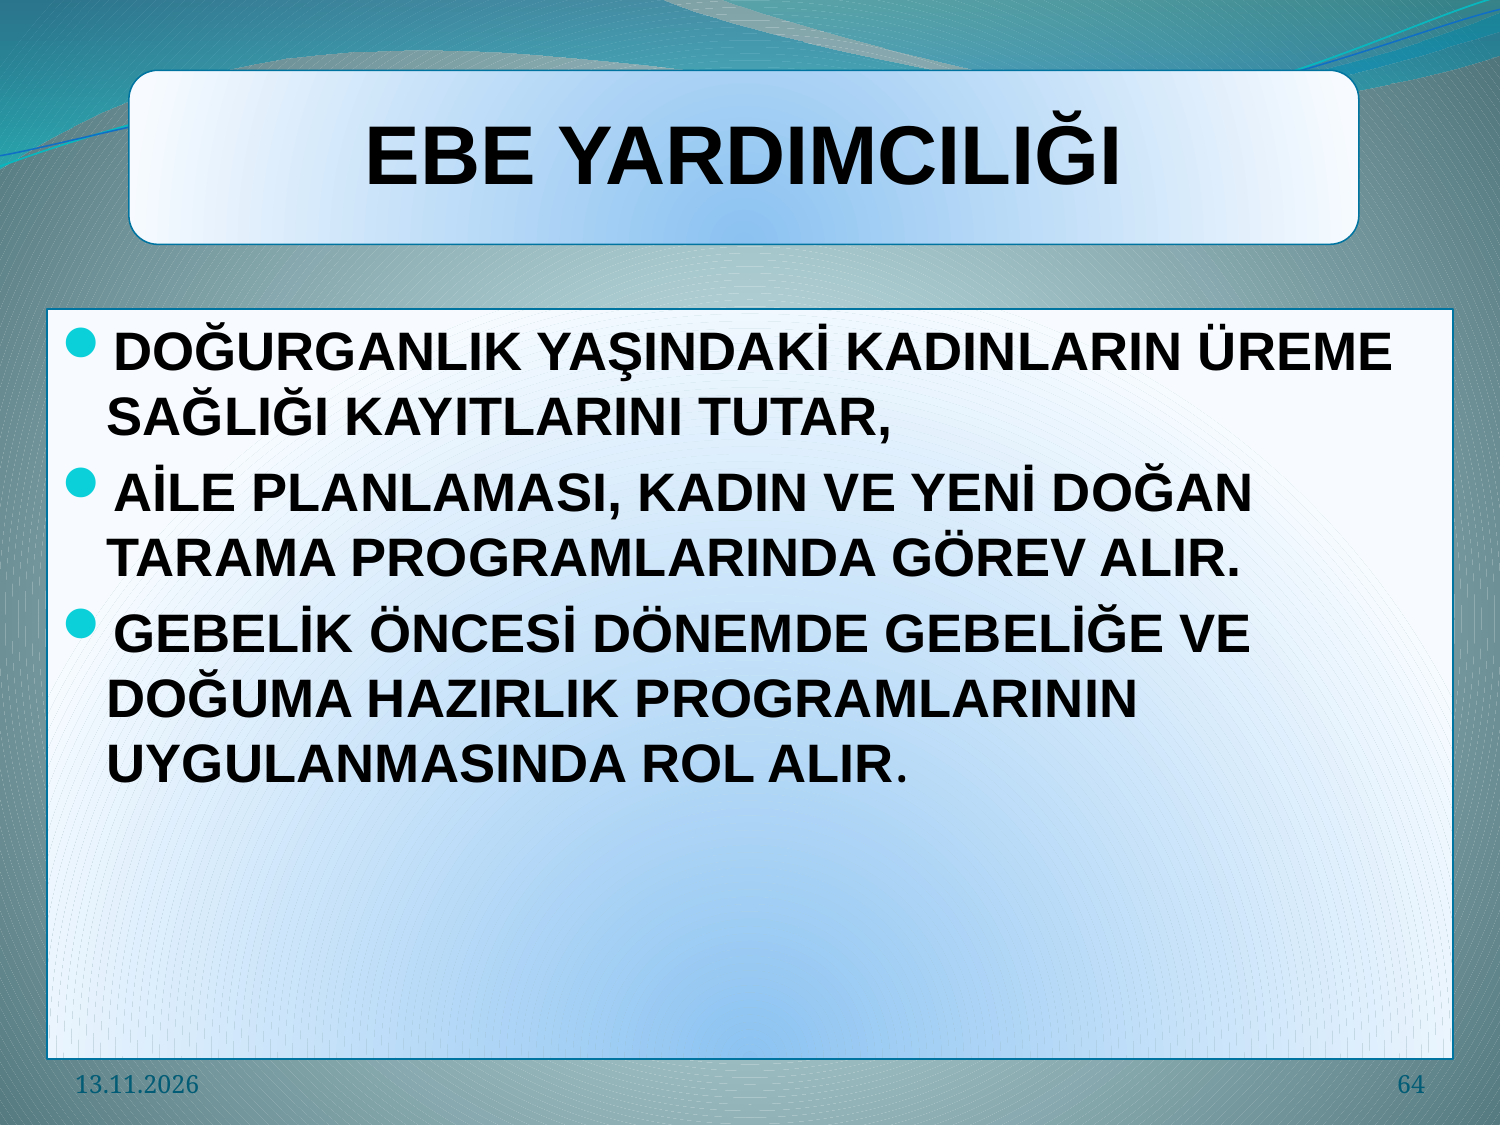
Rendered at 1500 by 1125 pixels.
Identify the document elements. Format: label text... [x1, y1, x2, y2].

list DOĞURGANLIK YAŞINDAKİ KADINLARIN ÜREME SAĞLIĞI KAYITLARINI TUTAR, AİLE PLANLAMASI, KADIN VE YENİ DOĞAN TARAMA PROGRAMLARINDA GÖREV ALIR. GEBELİK ÖNCESİ DÖNEMDE GEBELİĞE VE DOĞUMA HAZIRLIK PROGRAMLARININ UYGULANMASINDA ROL ALIR. [46, 308, 1454, 1060]
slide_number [75, 1042, 425, 1103]
slide_number 64 [1299, 1042, 1425, 1103]
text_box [128, 70, 1360, 245]
